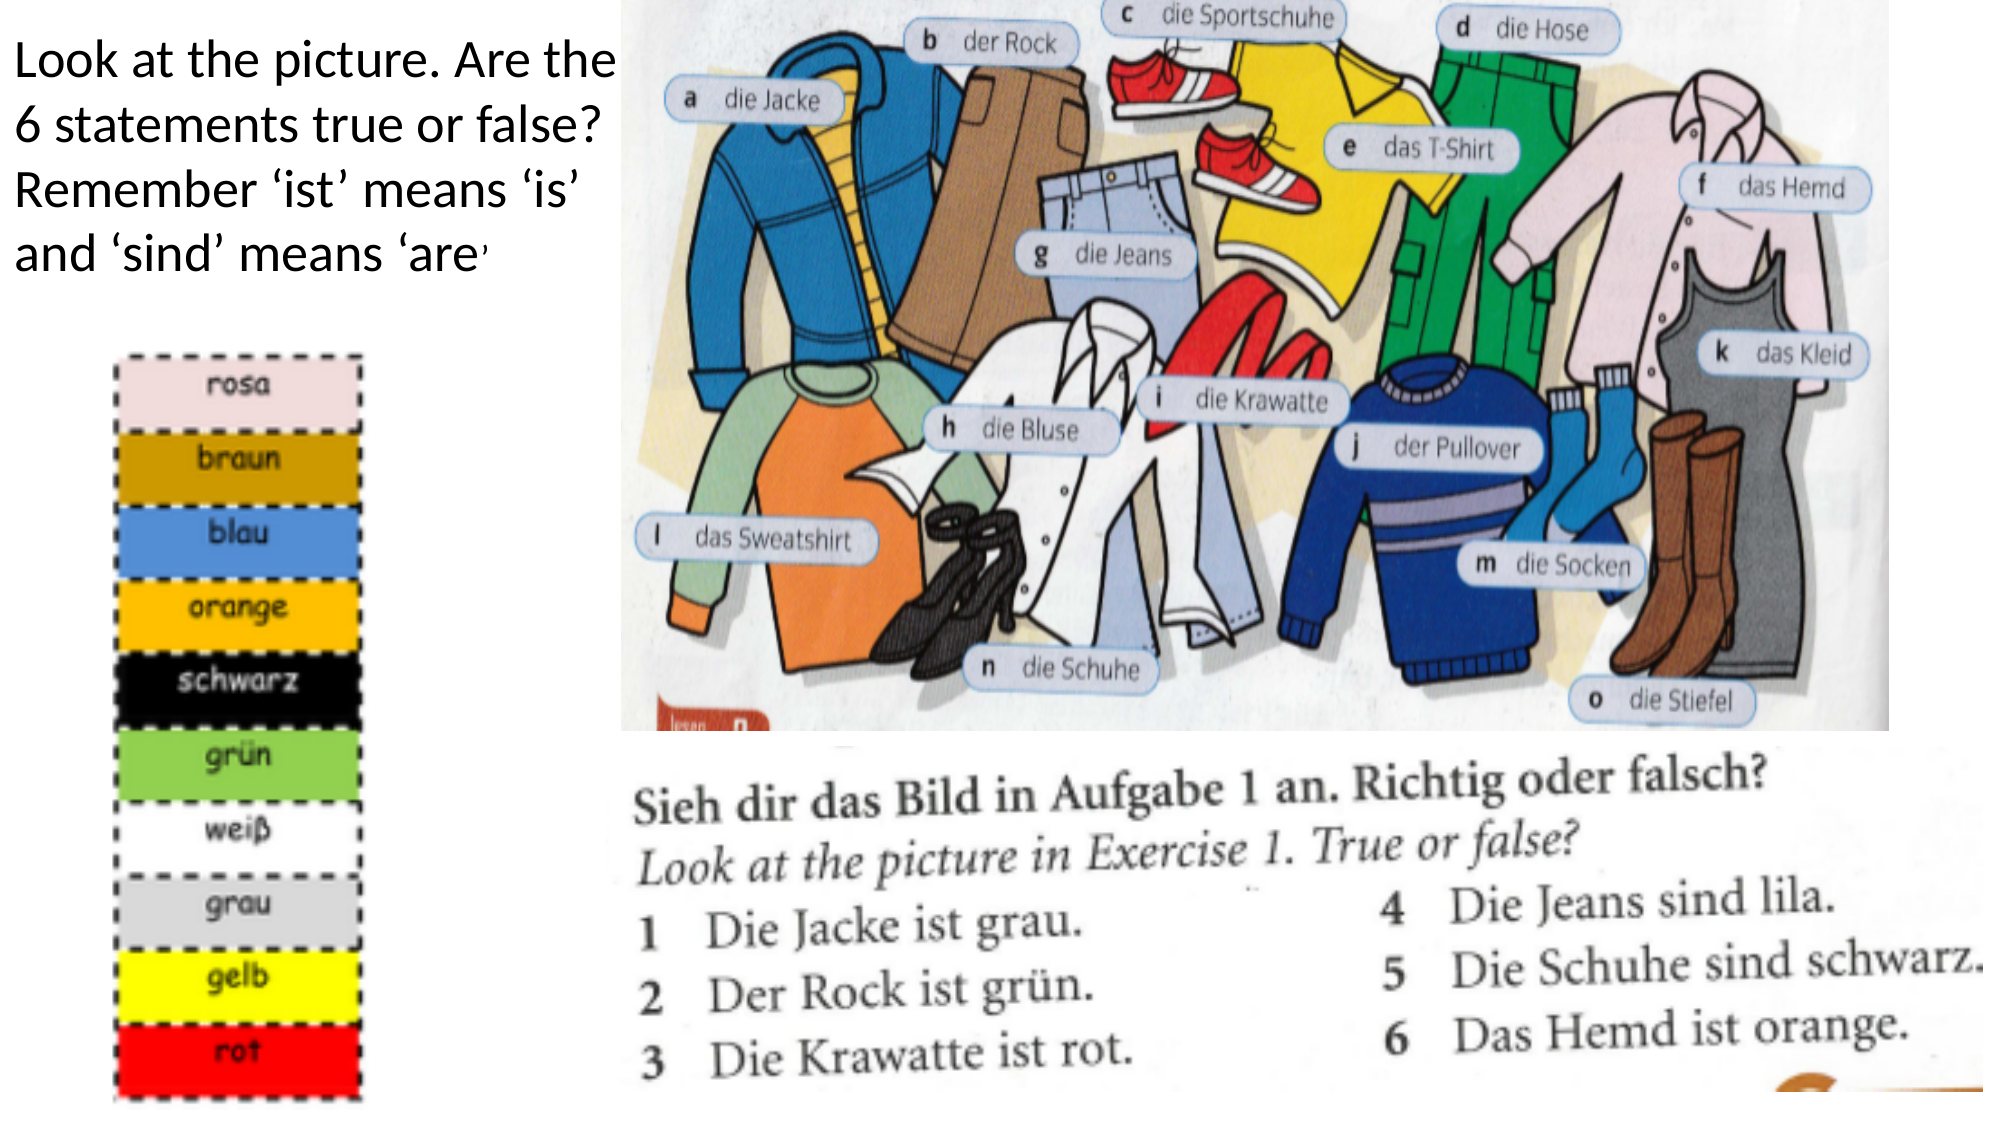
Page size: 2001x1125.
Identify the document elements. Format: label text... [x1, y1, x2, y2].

picture [606, 746, 1983, 1092]
picture [111, 350, 369, 1110]
picture [621, 0, 1889, 731]
text_box Look at the picture. Are the 6 statements true or false? Remember ‘ist’ means ‘is’ and ‘sind’ means ‘are’ [0, 15, 621, 291]
